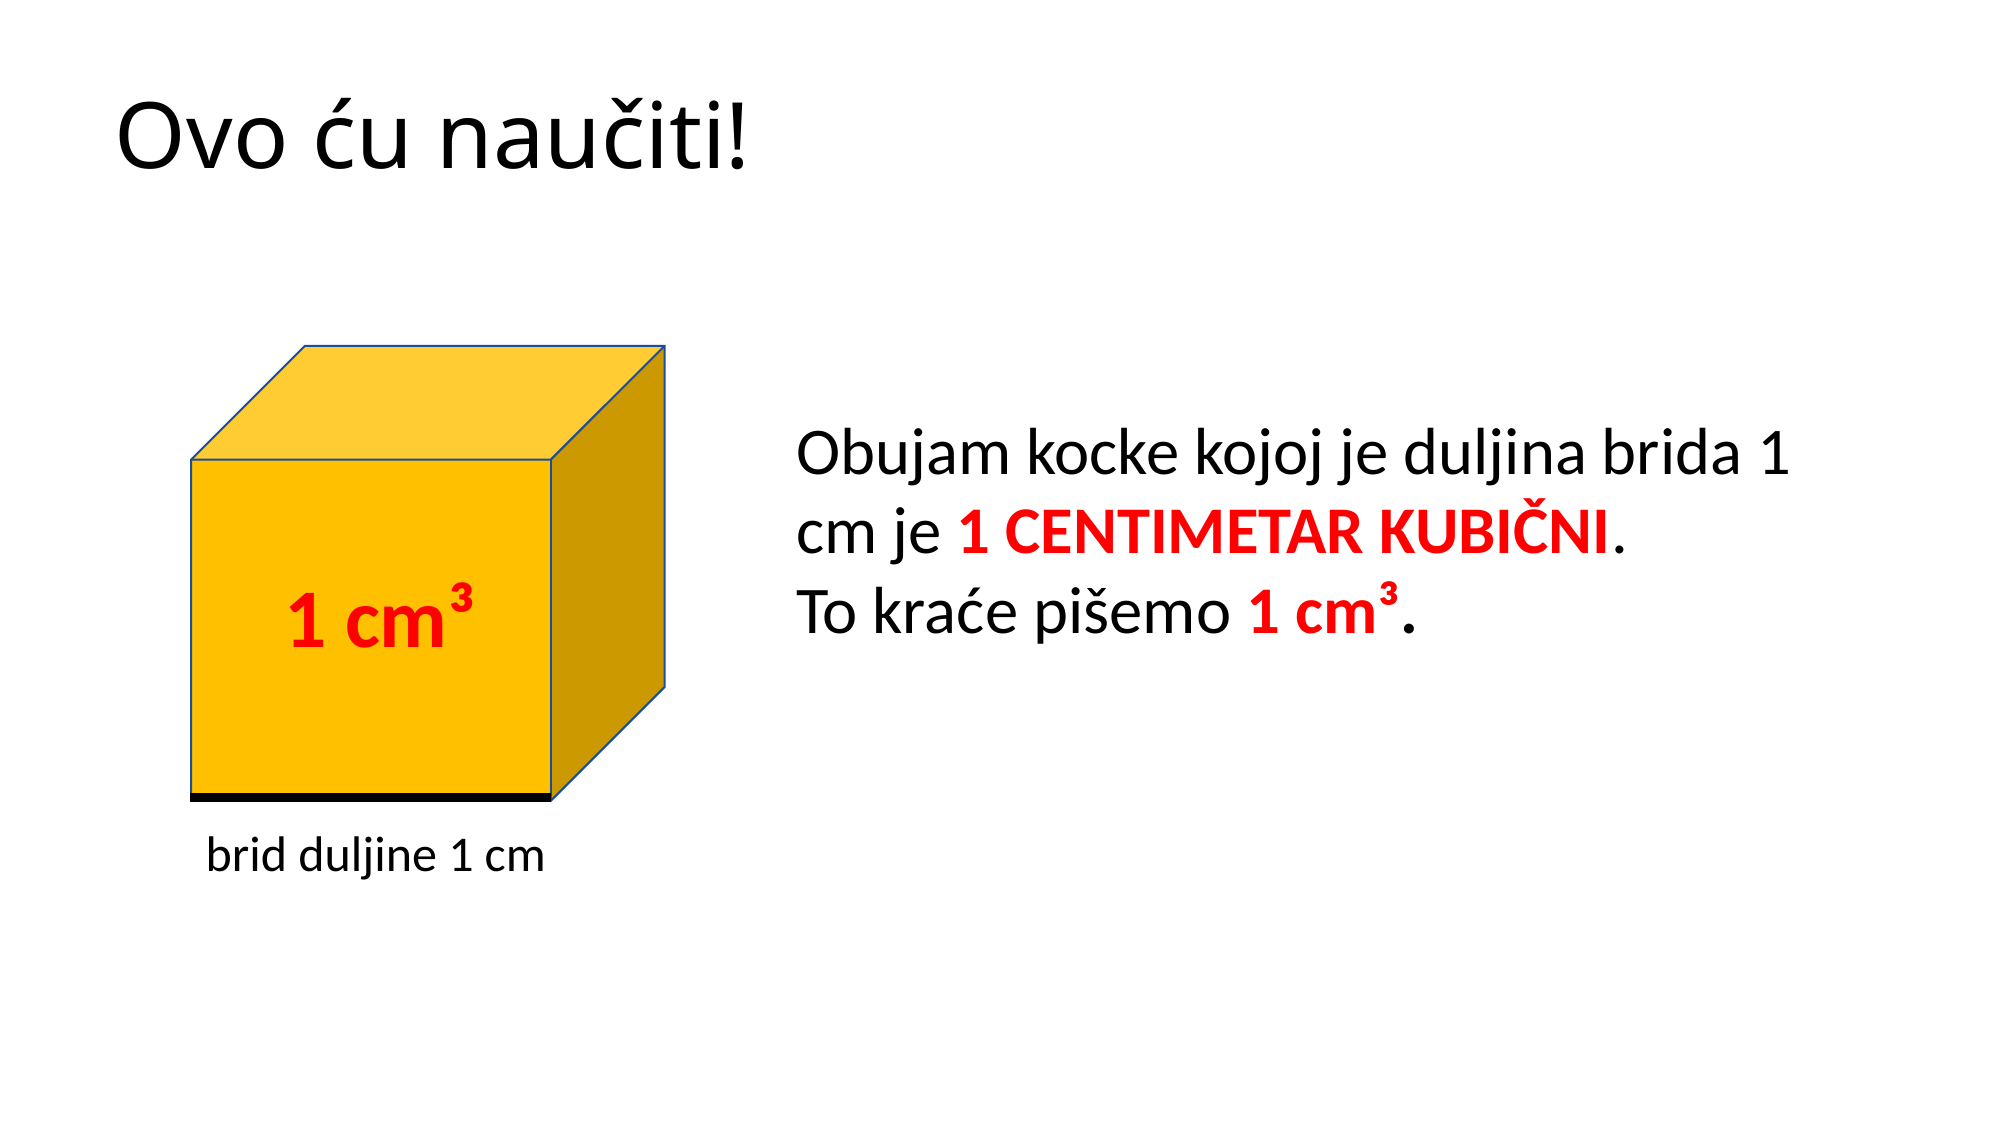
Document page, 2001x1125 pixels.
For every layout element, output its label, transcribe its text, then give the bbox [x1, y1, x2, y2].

title Ovo ću naučiti! [99, 45, 1900, 233]
text_box brid duljine 1 cm [190, 813, 641, 889]
text_box 1 cm³ [269, 556, 720, 672]
text_box Obujam kocke kojoj je duljina brida 1 cm je 1 CENTIMETAR KUBIČNI. To kraće pišemo 1 cm³. [781, 399, 1846, 655]
text_box [191, 345, 665, 793]
